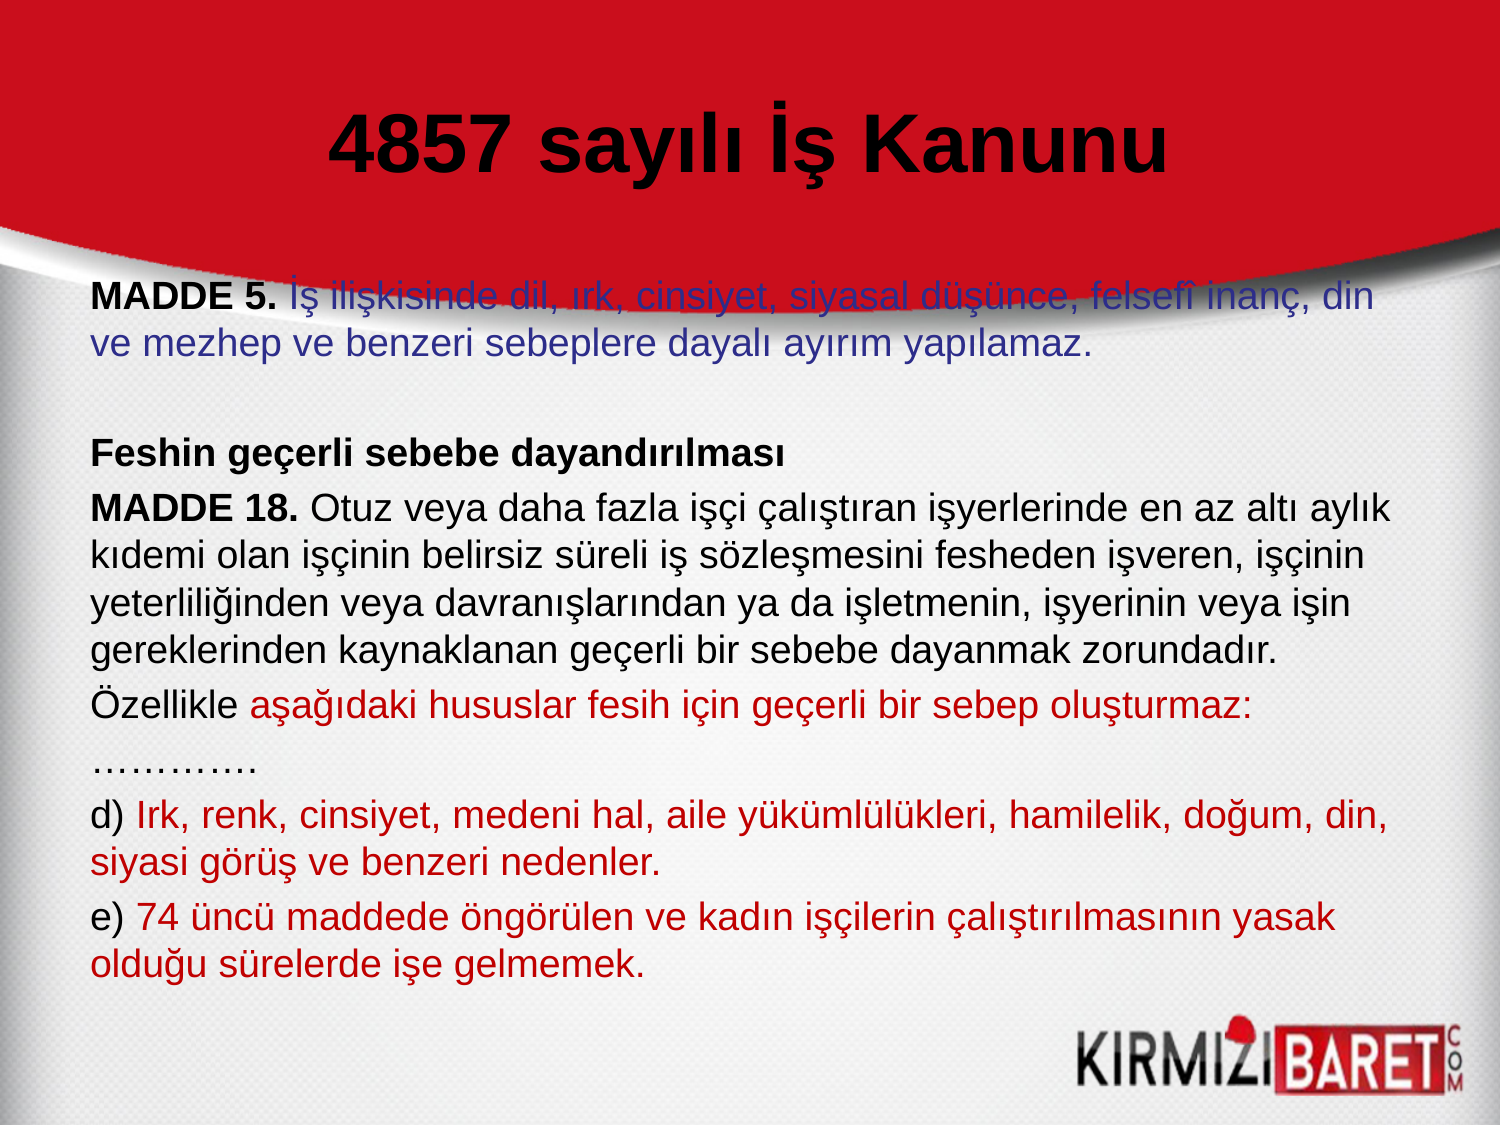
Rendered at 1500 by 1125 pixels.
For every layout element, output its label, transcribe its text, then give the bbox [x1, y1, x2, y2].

title 4857 sayılı İş Kanunu [74, 44, 1426, 233]
picture [0, 0, 1500, 1125]
list MADDE 5. İş ilişkisinde dil, ırk, cinsiyet, siyasal düşünce, felsefî inanç, din ve mezhep ve benzeri sebeplere dayalı ayırım yapılamaz. Feshin geçerli sebebe dayandırılması MADDE 18. Otuz veya daha fazla işçi çalıştıran işyerlerinde en az altı aylık kıdemi olan işçinin belirsiz süreli iş sözleşmesini fesheden işveren, işçinin yeterliliğinden veya davranışlarından ya da işletmenin, işyerinin veya işin gereklerinden kaynaklanan geçerli bir sebebe dayanmak zorundadır. Özellikle aşağıdaki hususlar fesih için geçerli bir sebep oluşturmaz: …………. d) Irk, renk, cinsiyet, medeni hal, aile yükümlülükleri, hamilelik, doğum, din, siyasi görüş ve benzeri nedenler. e) 74 üncü maddede öngörülen ve kadın işçilerin çalıştırılmasının yasak olduğu sürelerde işe gelmemek. [74, 262, 1426, 1006]
